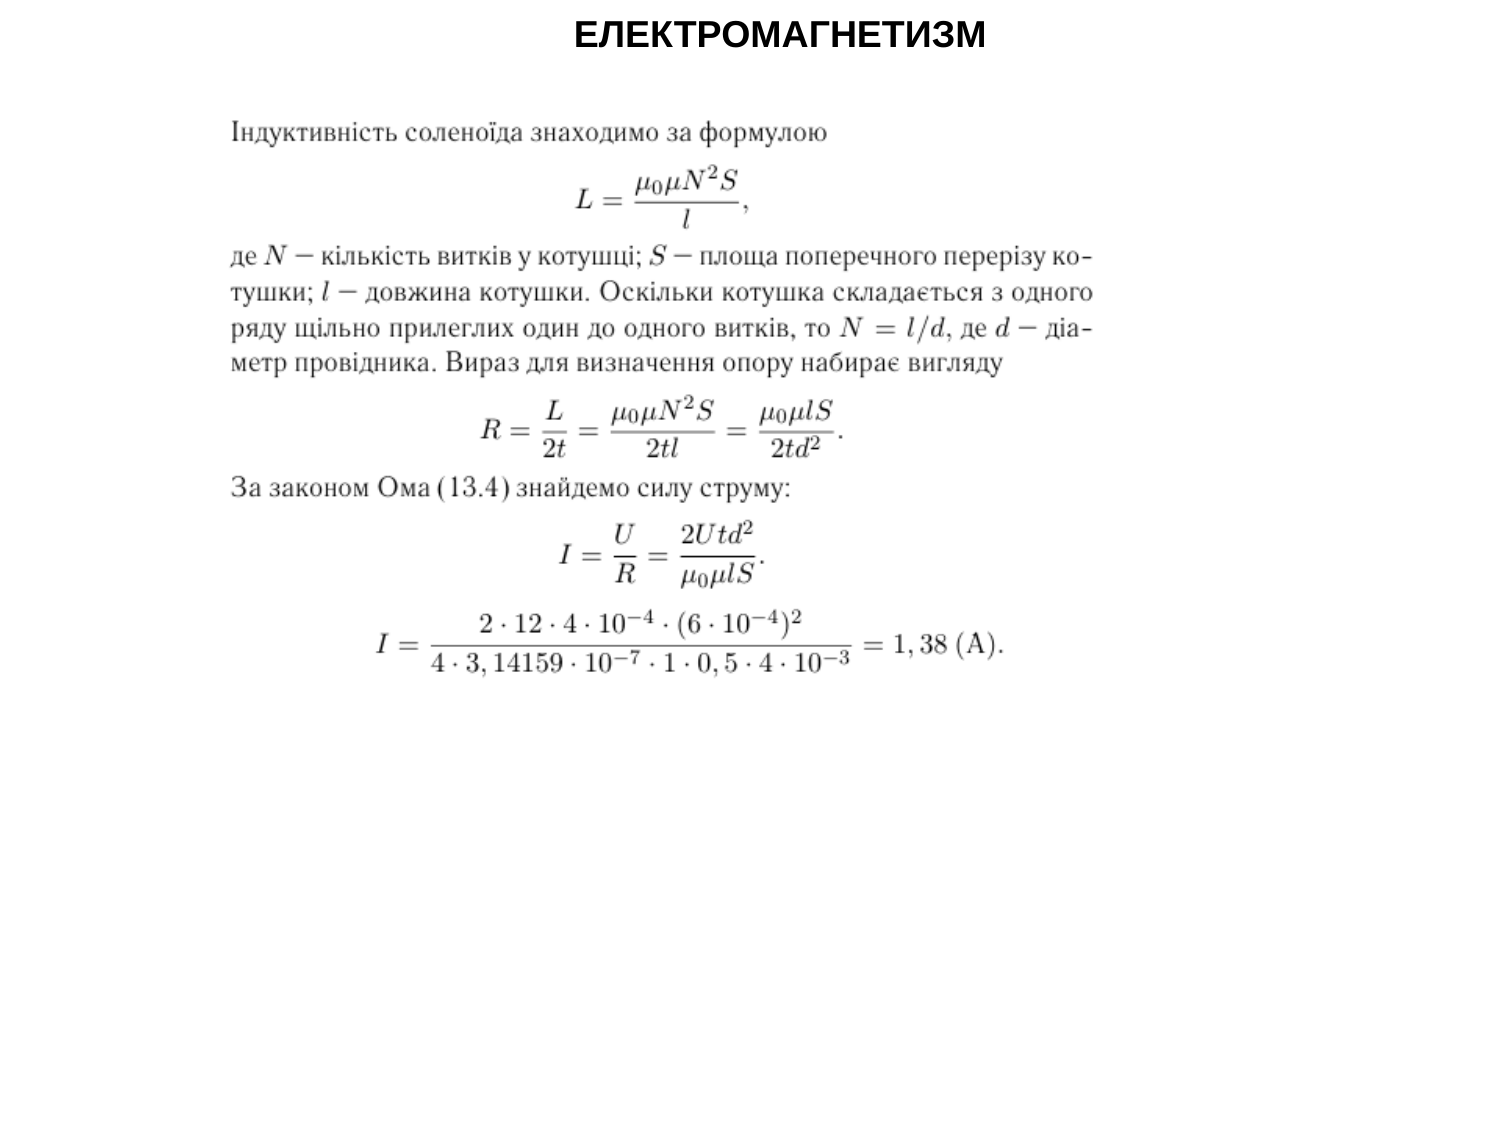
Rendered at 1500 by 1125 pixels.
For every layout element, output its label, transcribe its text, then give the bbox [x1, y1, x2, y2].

picture [206, 113, 1128, 697]
text_box ЕЛЕКТРОМАГНЕТИЗМ [105, 2, 1456, 73]
